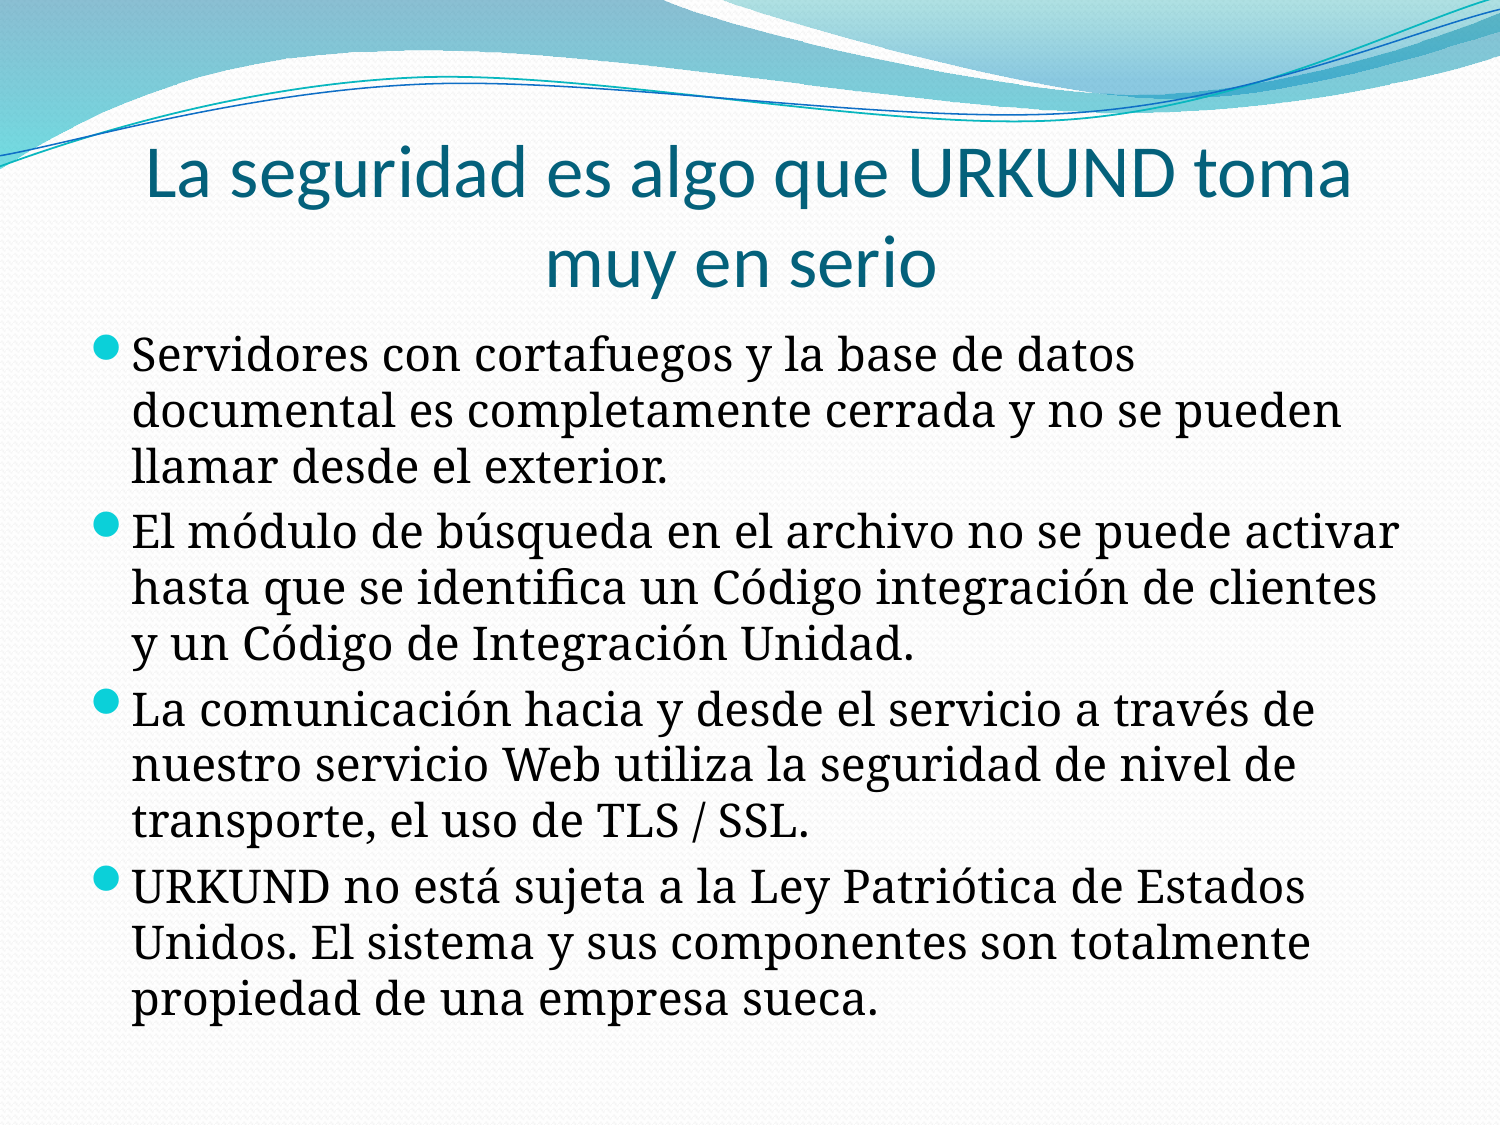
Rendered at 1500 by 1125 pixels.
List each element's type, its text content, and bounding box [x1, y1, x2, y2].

list Servidores con cortafuegos y la base de datos documental es completamente cerrada y no se pueden llamar desde el exterior. El módulo de búsqueda en el archivo no se puede activar hasta que se identifica un Código integración de clientes y un Código de Integración Unidad. La comunicación hacia y desde el servicio a través de nuestro servicio Web utiliza la seguridad de nivel de transporte, el uso de TLS / SSL. URKUND no está sujeta a la Ley Patriótica de Estados Unidos. El sistema y sus componentes son totalmente propiedad de una empresa sueca. [75, 317, 1425, 1038]
title La seguridad es algo que URKUND toma muy en serio [75, 115, 1425, 303]
